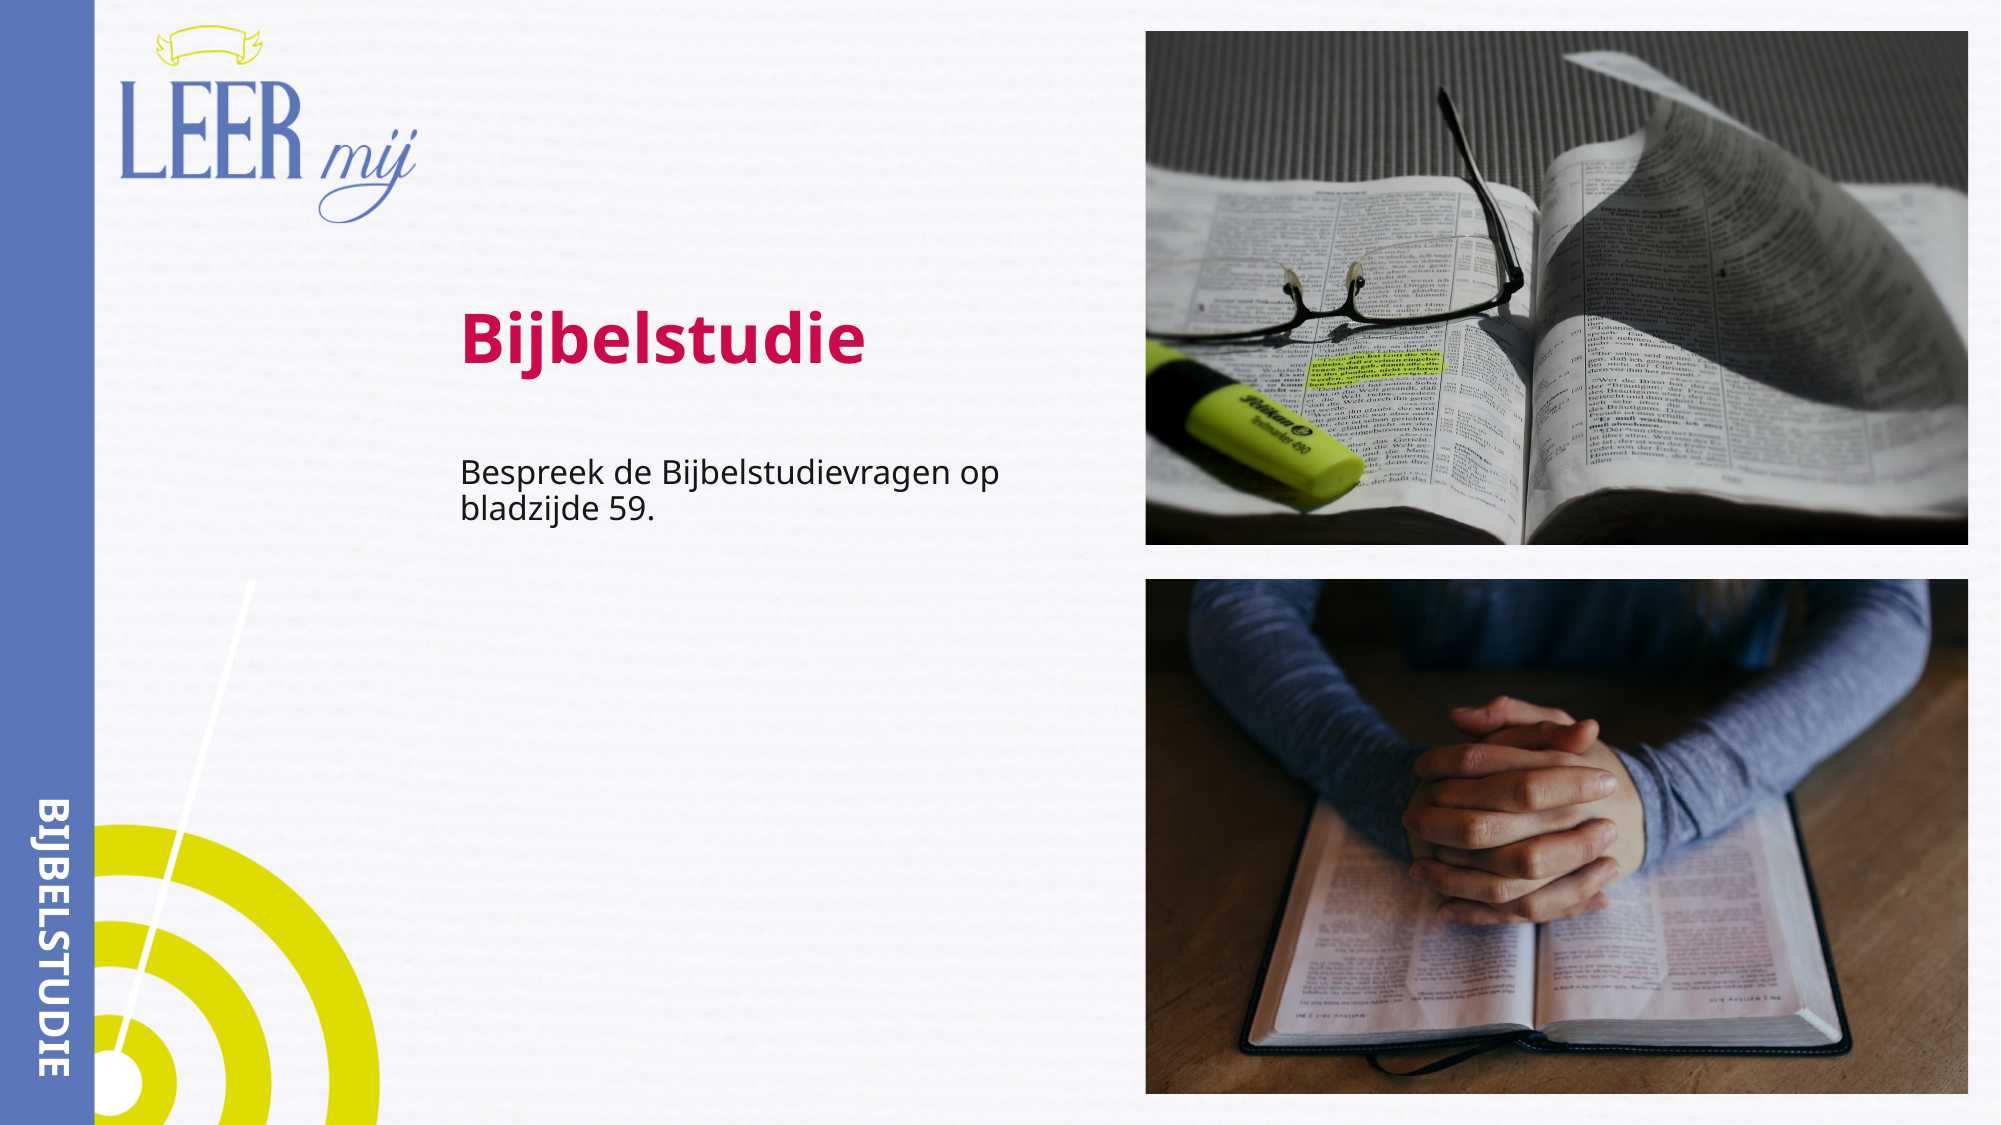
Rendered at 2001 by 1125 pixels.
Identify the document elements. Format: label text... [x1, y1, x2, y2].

list Bespreek de Bijbelstudievragen op bladzijde 59. [444, 448, 1105, 968]
title Bijbelstudie [444, 229, 1102, 386]
picture [0, 0, 2001, 1125]
